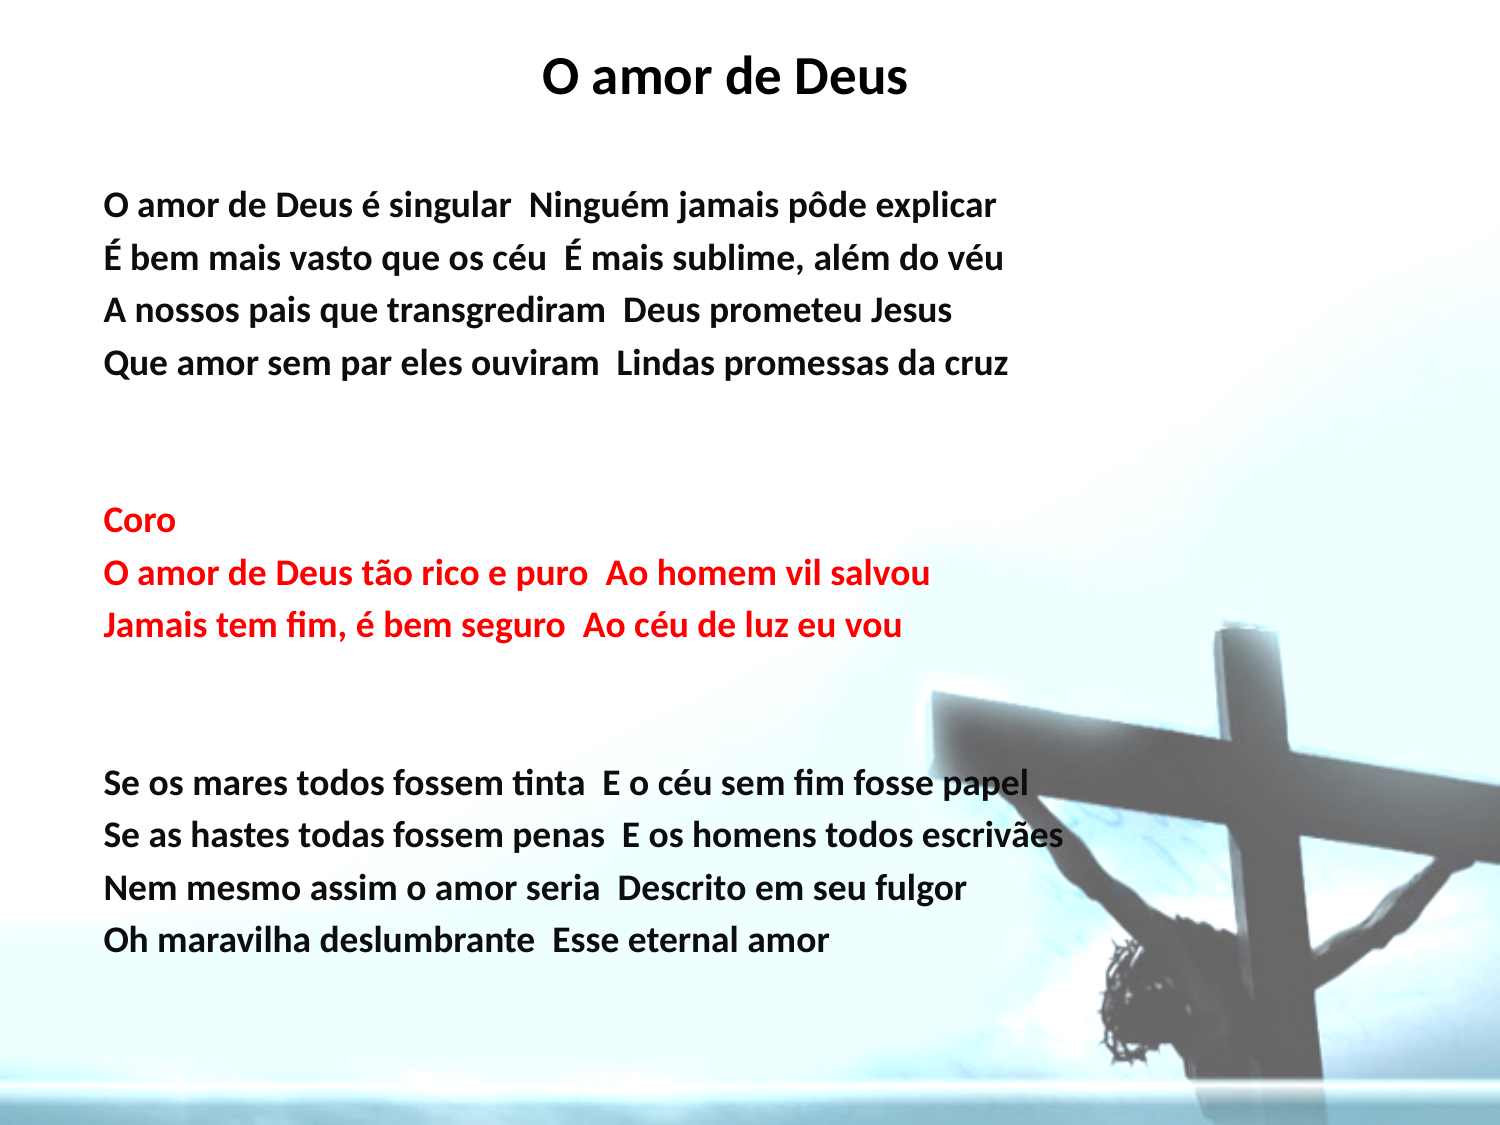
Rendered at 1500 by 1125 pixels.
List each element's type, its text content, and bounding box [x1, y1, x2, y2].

title O amor de Deus [431, 30, 1034, 114]
subtitle O amor de Deus é singular Ninguém jamais pôde explicar É bem mais vasto que os céu É mais sublime, além do véu A nossos pais que transgrediram Deus prometeu Jesus Que amor sem par eles ouviram Lindas promessas da cruz Coro O amor de Deus tão rico e puro Ao homem vil salvou Jamais tem fim, é bem seguro Ao céu de luz eu vou Se os mares todos fossem tinta E o céu sem fim fosse papel Se as hastes todas fossem penas E os homens todos escrivães Nem mesmo assim o amor seria Descrito em seu fulgor Oh maravilha deslumbrante Esse eternal amor [88, 172, 1105, 1000]
